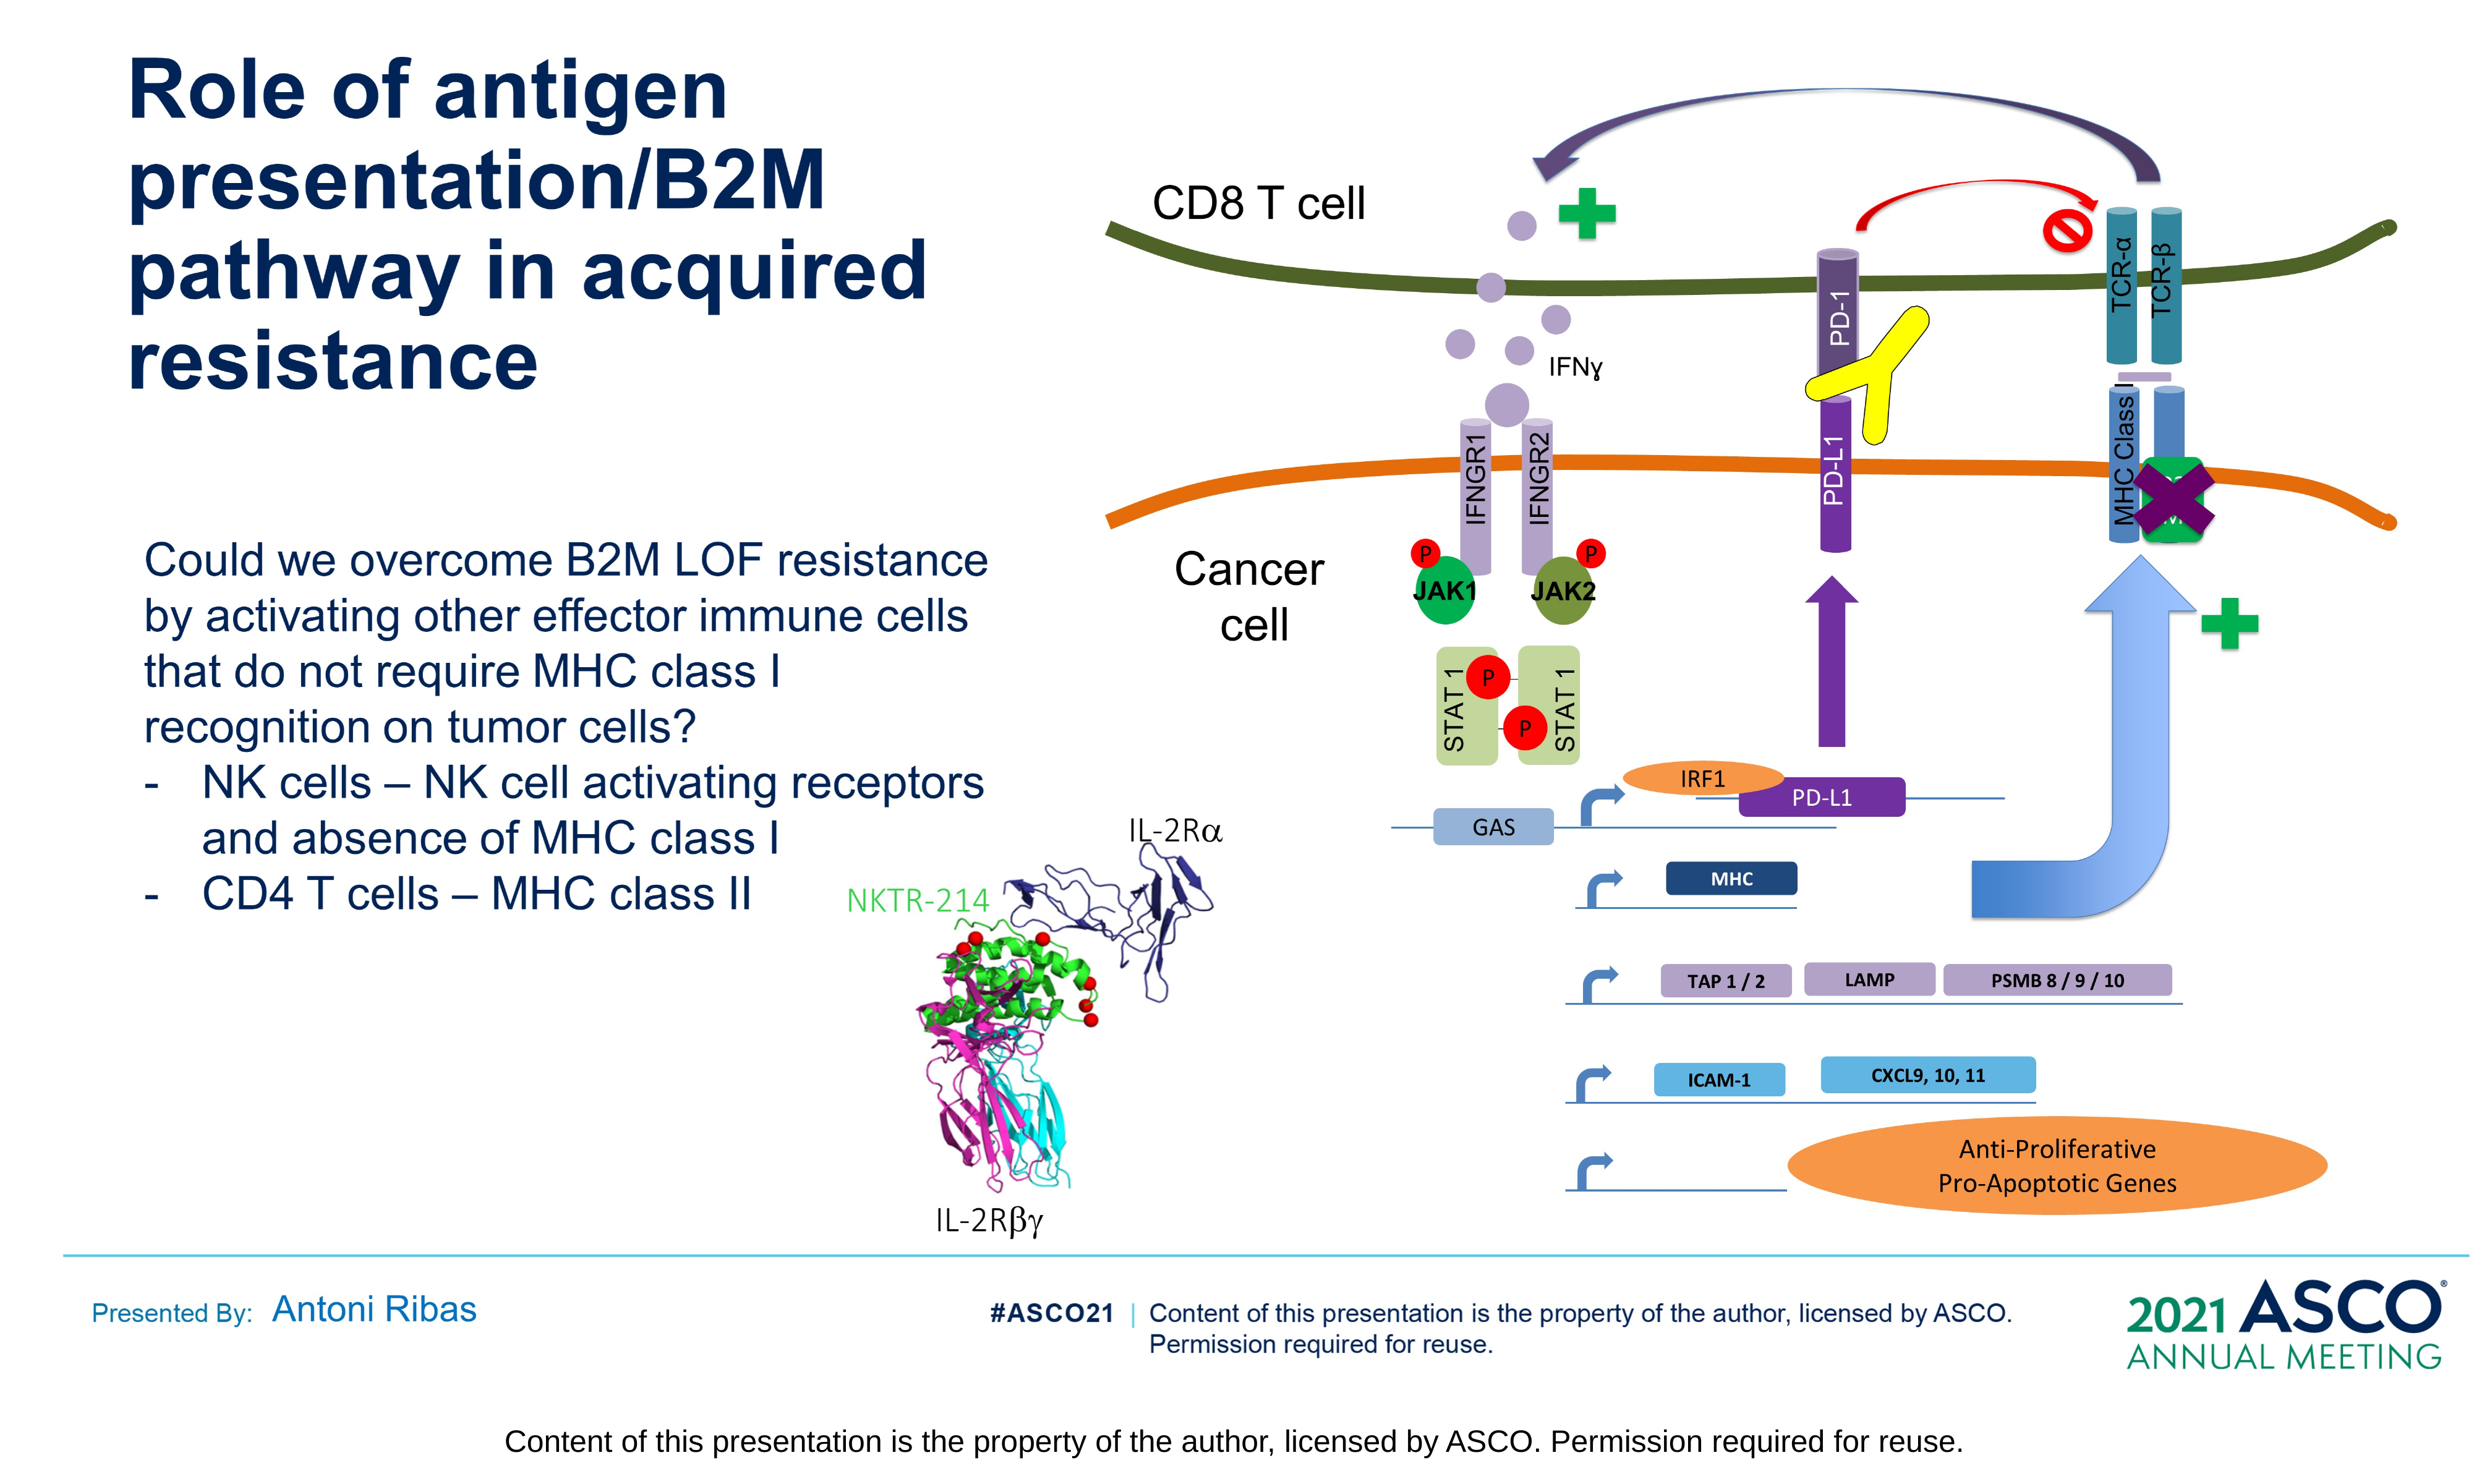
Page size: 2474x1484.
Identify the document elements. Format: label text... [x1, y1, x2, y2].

picture [30, 0, 2474, 1389]
text_box Content of this presentation is the property of the author, licensed by ASCO. Permission required for reuse. [0, 1399, 2474, 1477]
